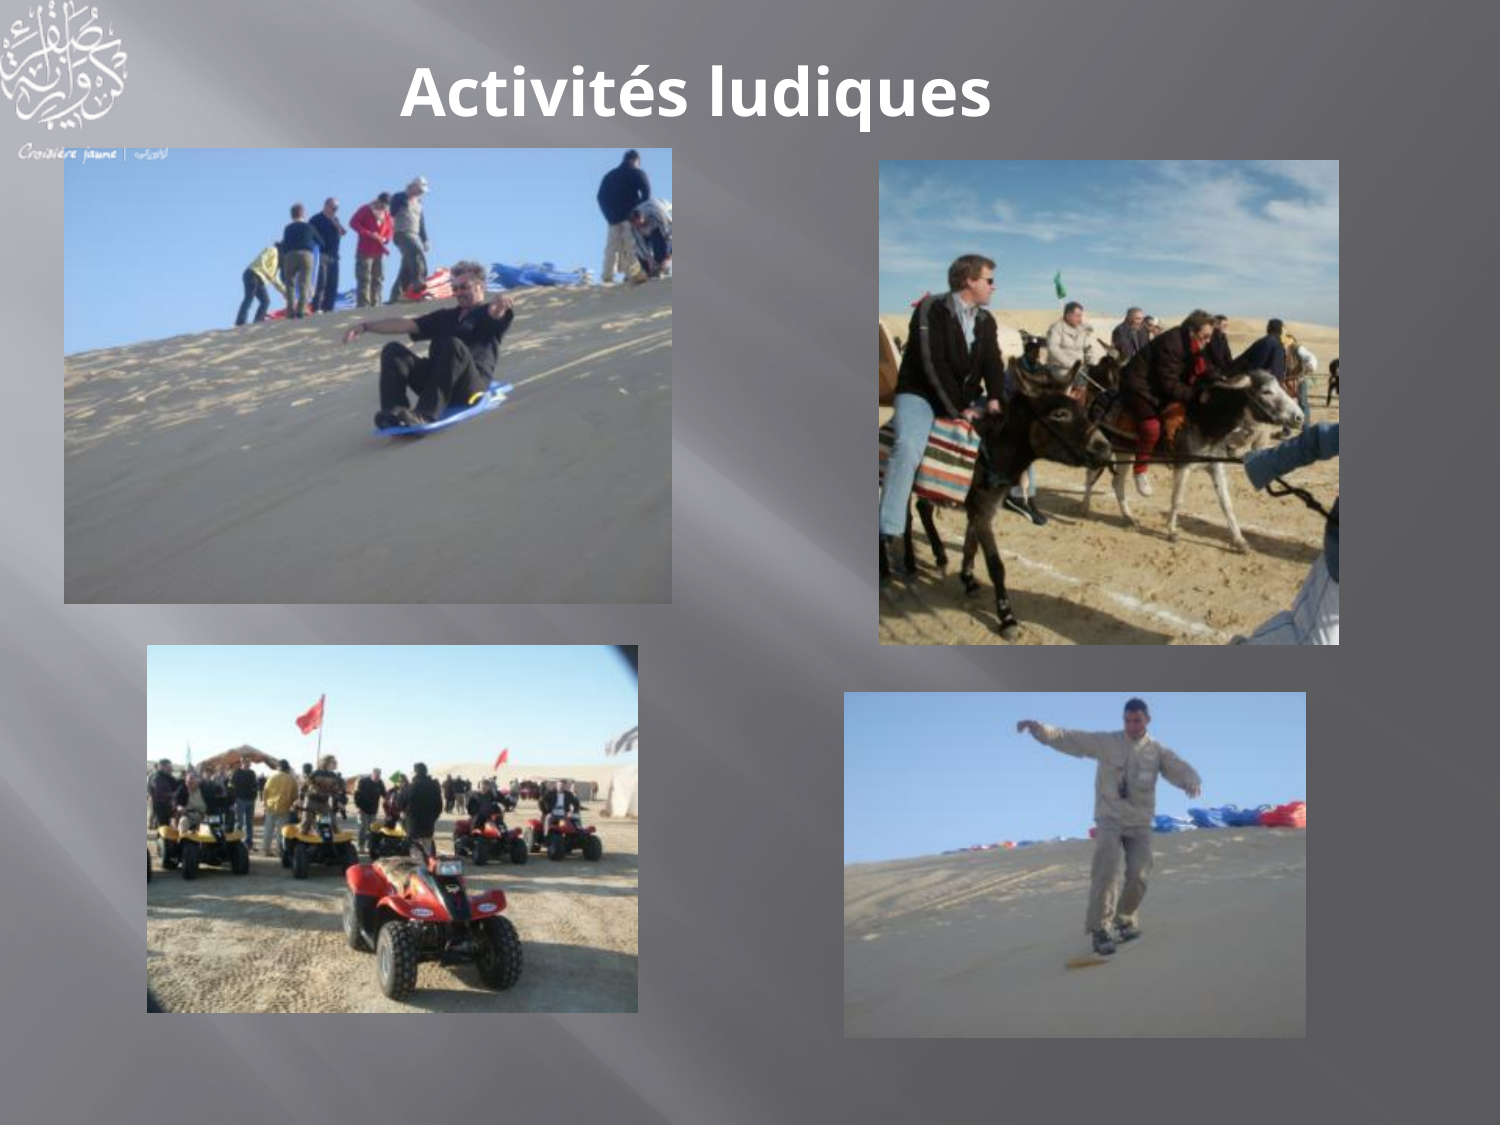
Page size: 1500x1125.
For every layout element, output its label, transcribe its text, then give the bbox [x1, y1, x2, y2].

text_box Activités ludiques [208, 42, 1329, 138]
picture [879, 160, 1340, 645]
picture [147, 644, 638, 1014]
picture [0, 0, 672, 604]
picture [844, 692, 1306, 1039]
